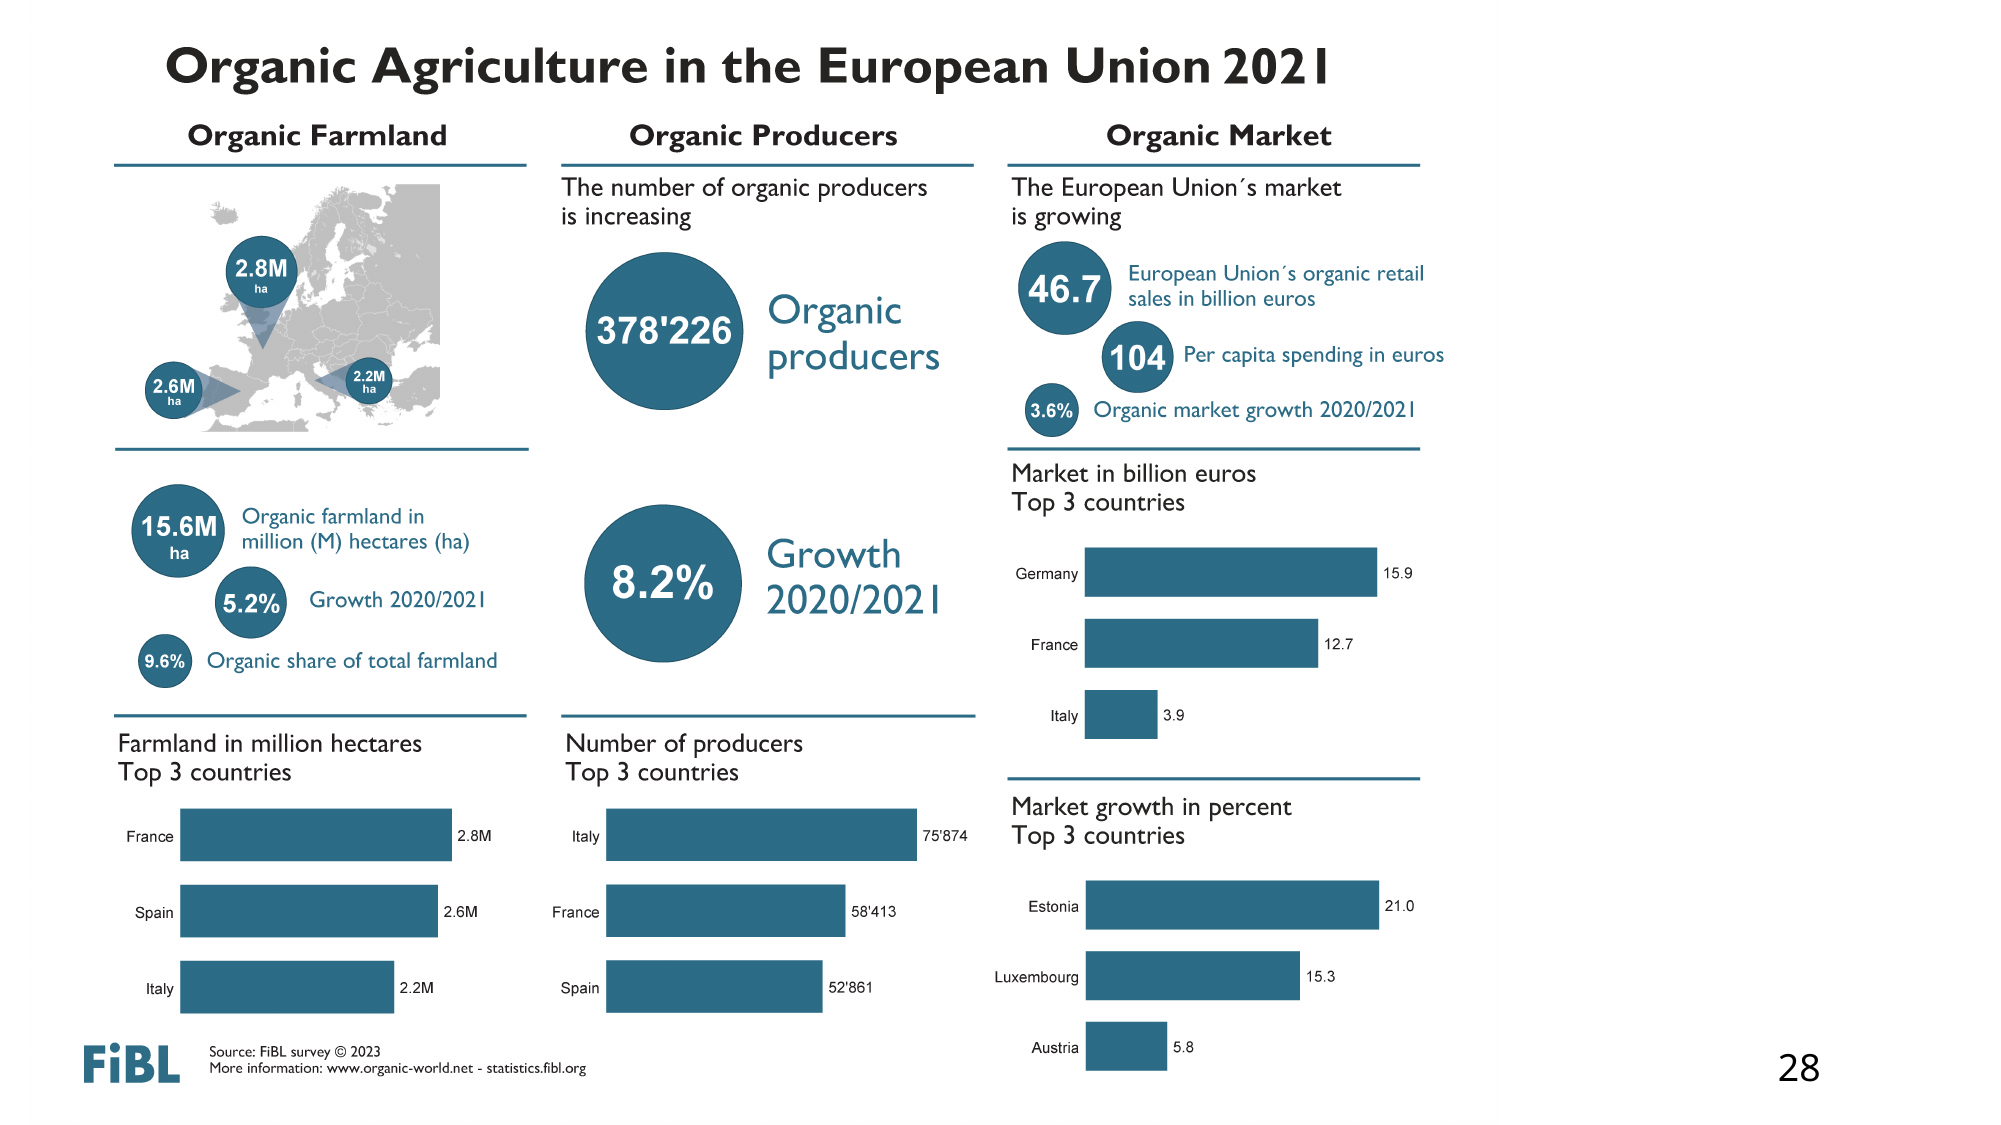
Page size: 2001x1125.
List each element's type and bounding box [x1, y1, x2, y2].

picture [28, 0, 1500, 1125]
